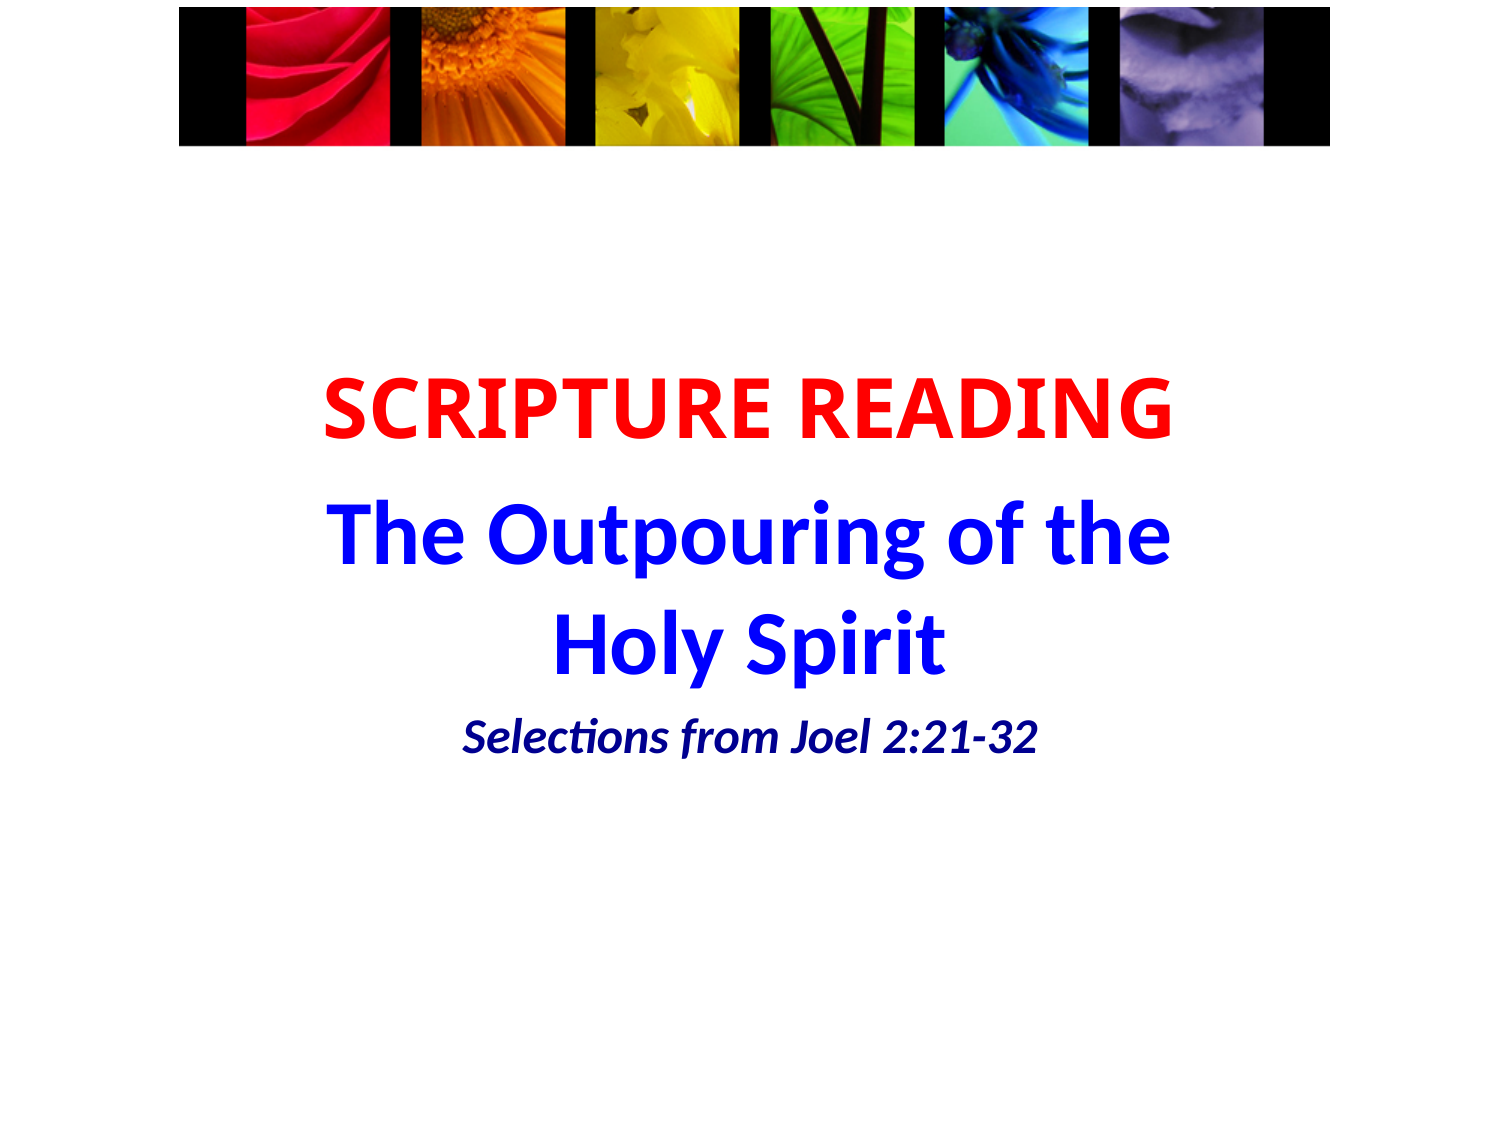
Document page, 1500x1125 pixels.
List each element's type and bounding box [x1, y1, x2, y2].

picture [0, 6, 1500, 838]
